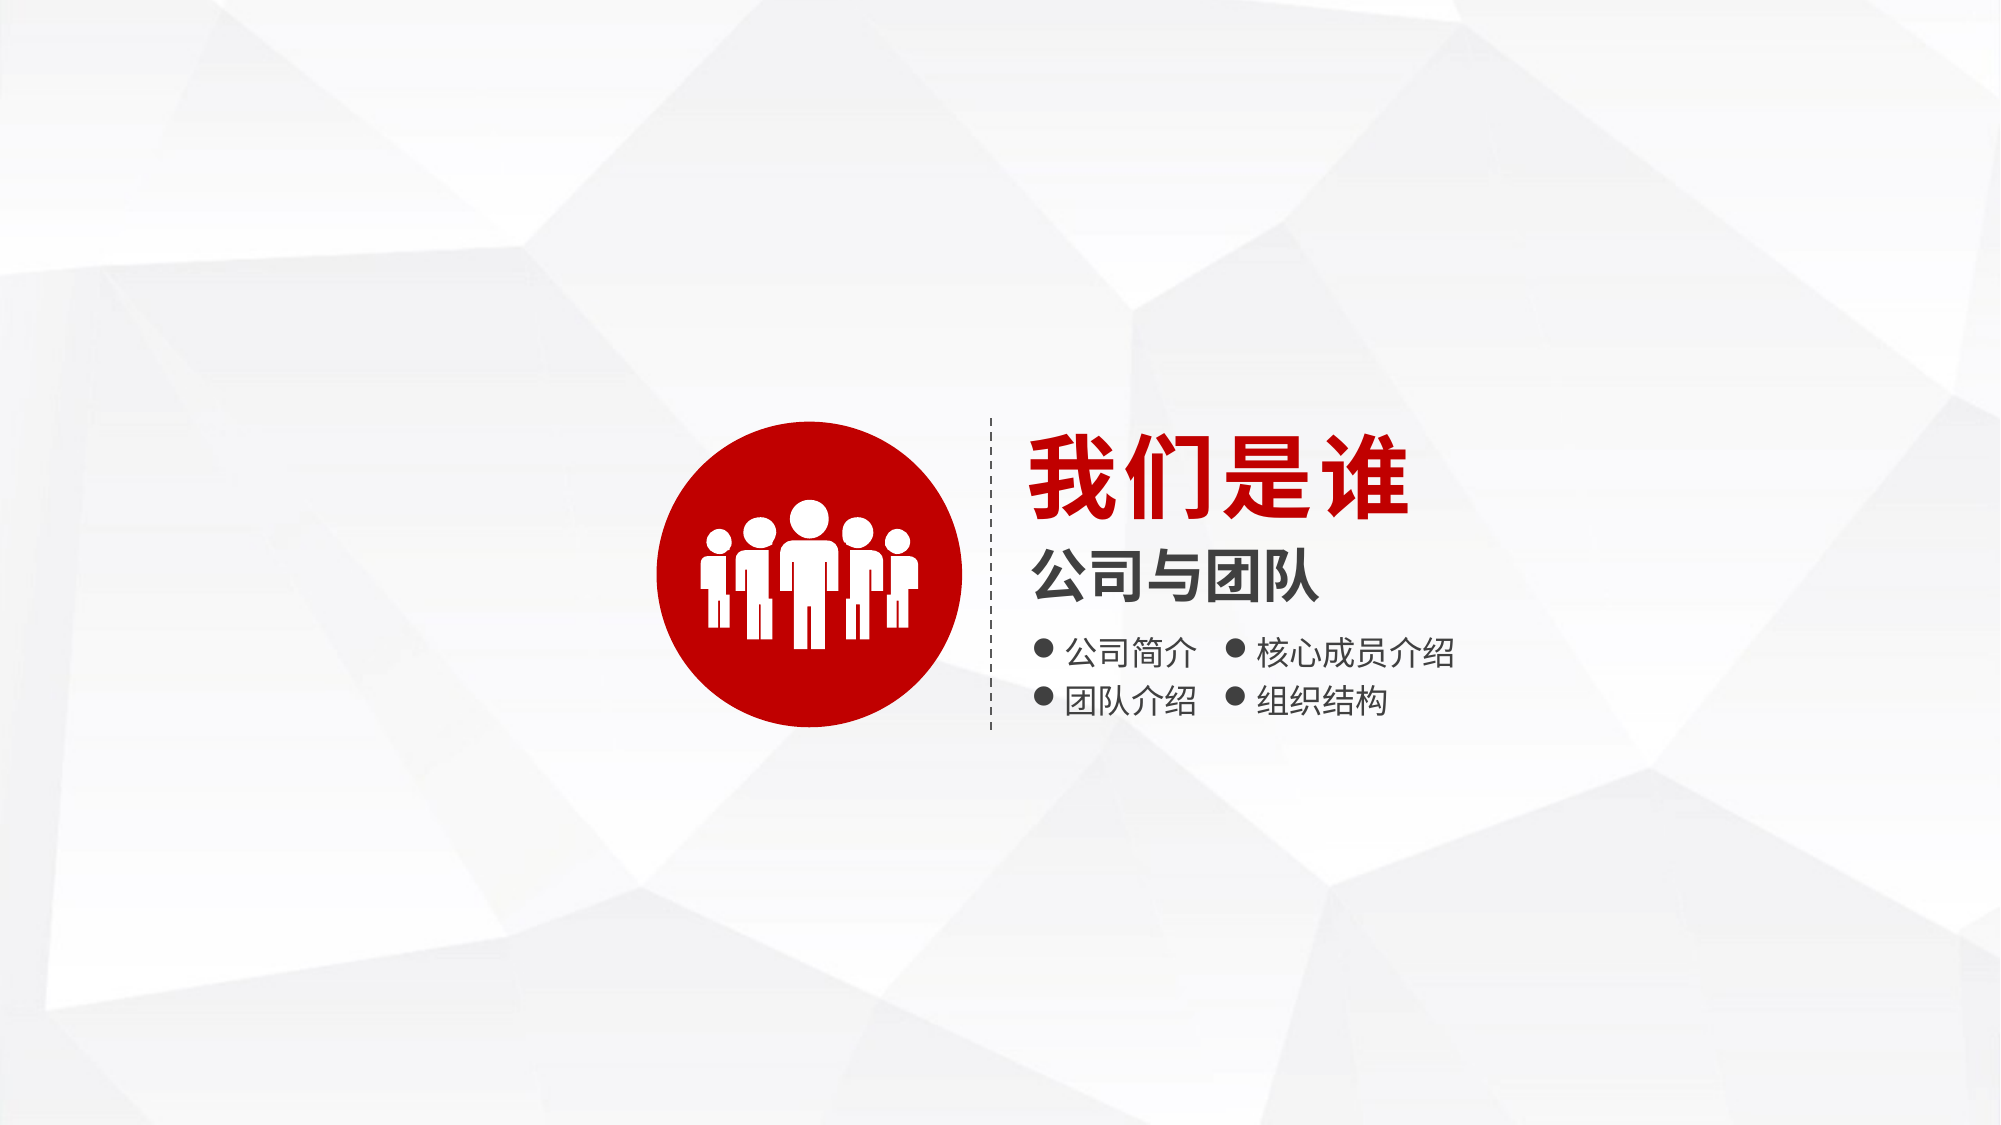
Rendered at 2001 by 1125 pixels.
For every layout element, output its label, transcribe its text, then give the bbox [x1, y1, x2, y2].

text_box [842, 517, 874, 549]
text_box [886, 556, 919, 628]
text_box [789, 499, 829, 539]
text_box 公司与团队 [991, 531, 1336, 617]
text_box 公司简介 [1031, 632, 1223, 673]
text_box [700, 556, 730, 628]
text_box [885, 528, 911, 555]
text_box 我们是谁 [1011, 412, 1427, 537]
text_box 组织结构 [1222, 680, 1415, 721]
text_box [780, 540, 839, 650]
text_box 核心成员介绍 [1223, 632, 1463, 673]
text_box [735, 550, 773, 640]
text_box [706, 528, 732, 555]
text_box [743, 517, 777, 549]
text_box [846, 550, 884, 640]
text_box 团队介绍 [1031, 680, 1222, 721]
picture [0, 0, 2001, 1125]
text_box [655, 420, 964, 729]
